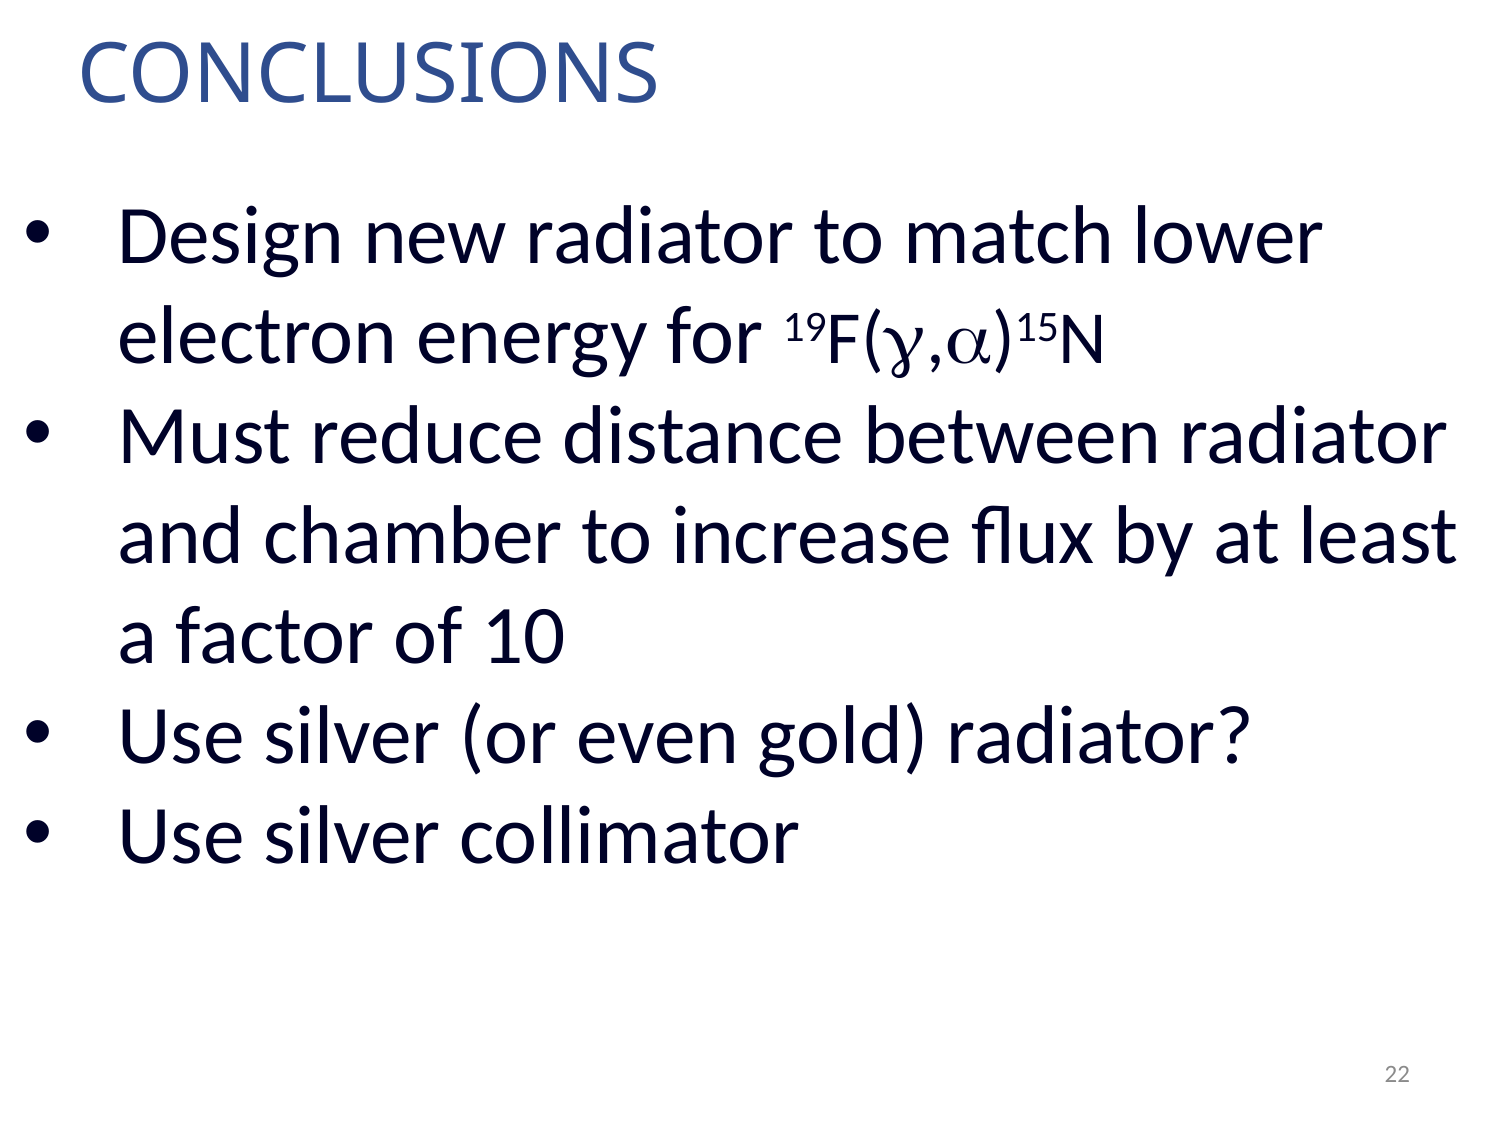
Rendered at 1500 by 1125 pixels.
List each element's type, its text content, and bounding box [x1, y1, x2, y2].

text_box Design new radiator to match lower electron energy for 19F(g,a)15N Must reduce distance between radiator and chamber to increase flux by at least a factor of 10 Use silver (or even gold) radiator? Use silver collimator [8, 173, 1500, 888]
slide_number 22 [1074, 1042, 1425, 1103]
title Conclusions [62, 1, 1413, 138]
